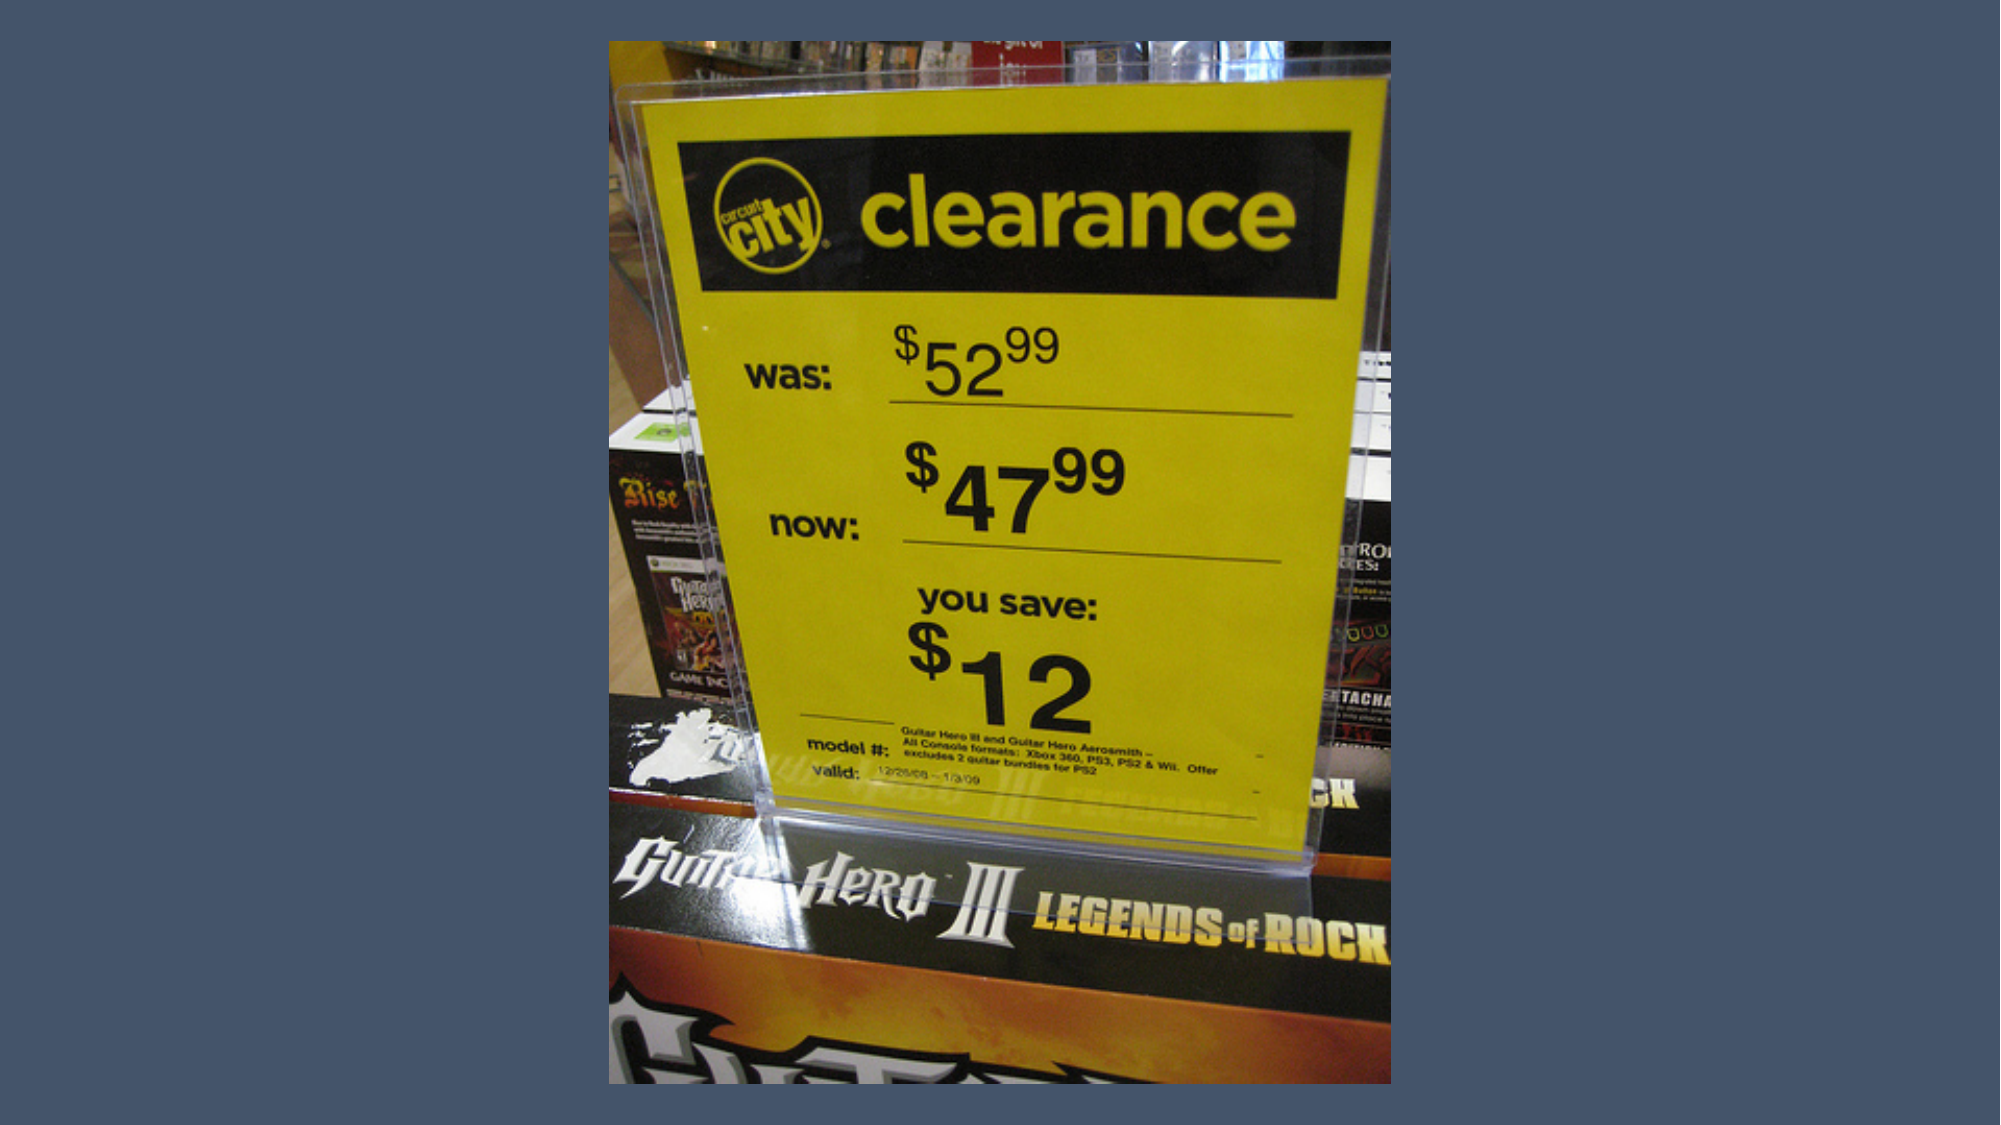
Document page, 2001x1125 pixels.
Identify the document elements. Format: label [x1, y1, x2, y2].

picture [609, 41, 1391, 1084]
